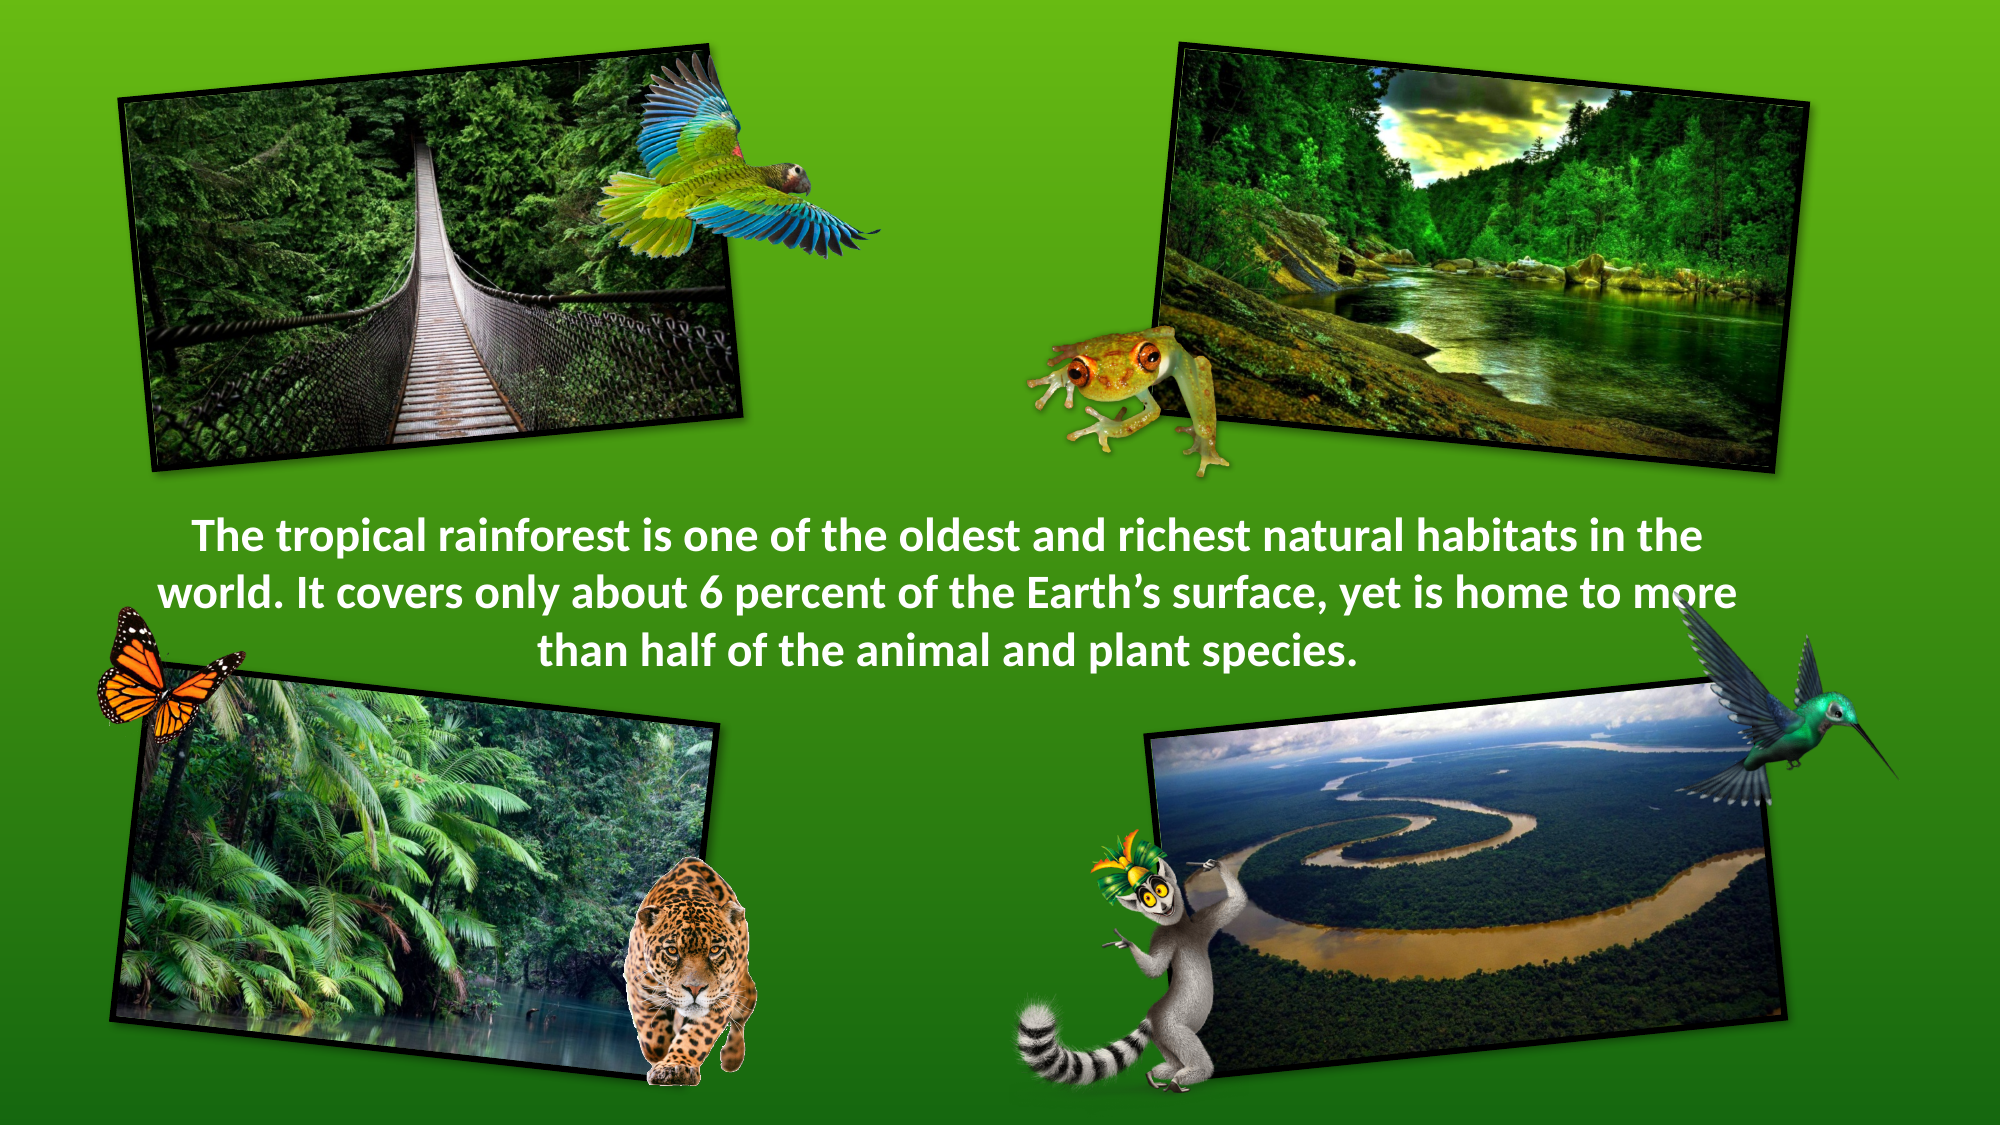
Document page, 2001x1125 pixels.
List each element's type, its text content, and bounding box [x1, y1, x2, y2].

picture [1022, 49, 1803, 484]
picture [1009, 591, 1924, 1119]
picture [126, 47, 888, 465]
text_box The tropical rainforest is one of the oldest and richest natural habitats in the world. It covers only about 6 percent of the Earth’s surface, yet is home to more than half of the animal and plant species. [115, 496, 1782, 686]
picture [92, 602, 796, 1094]
